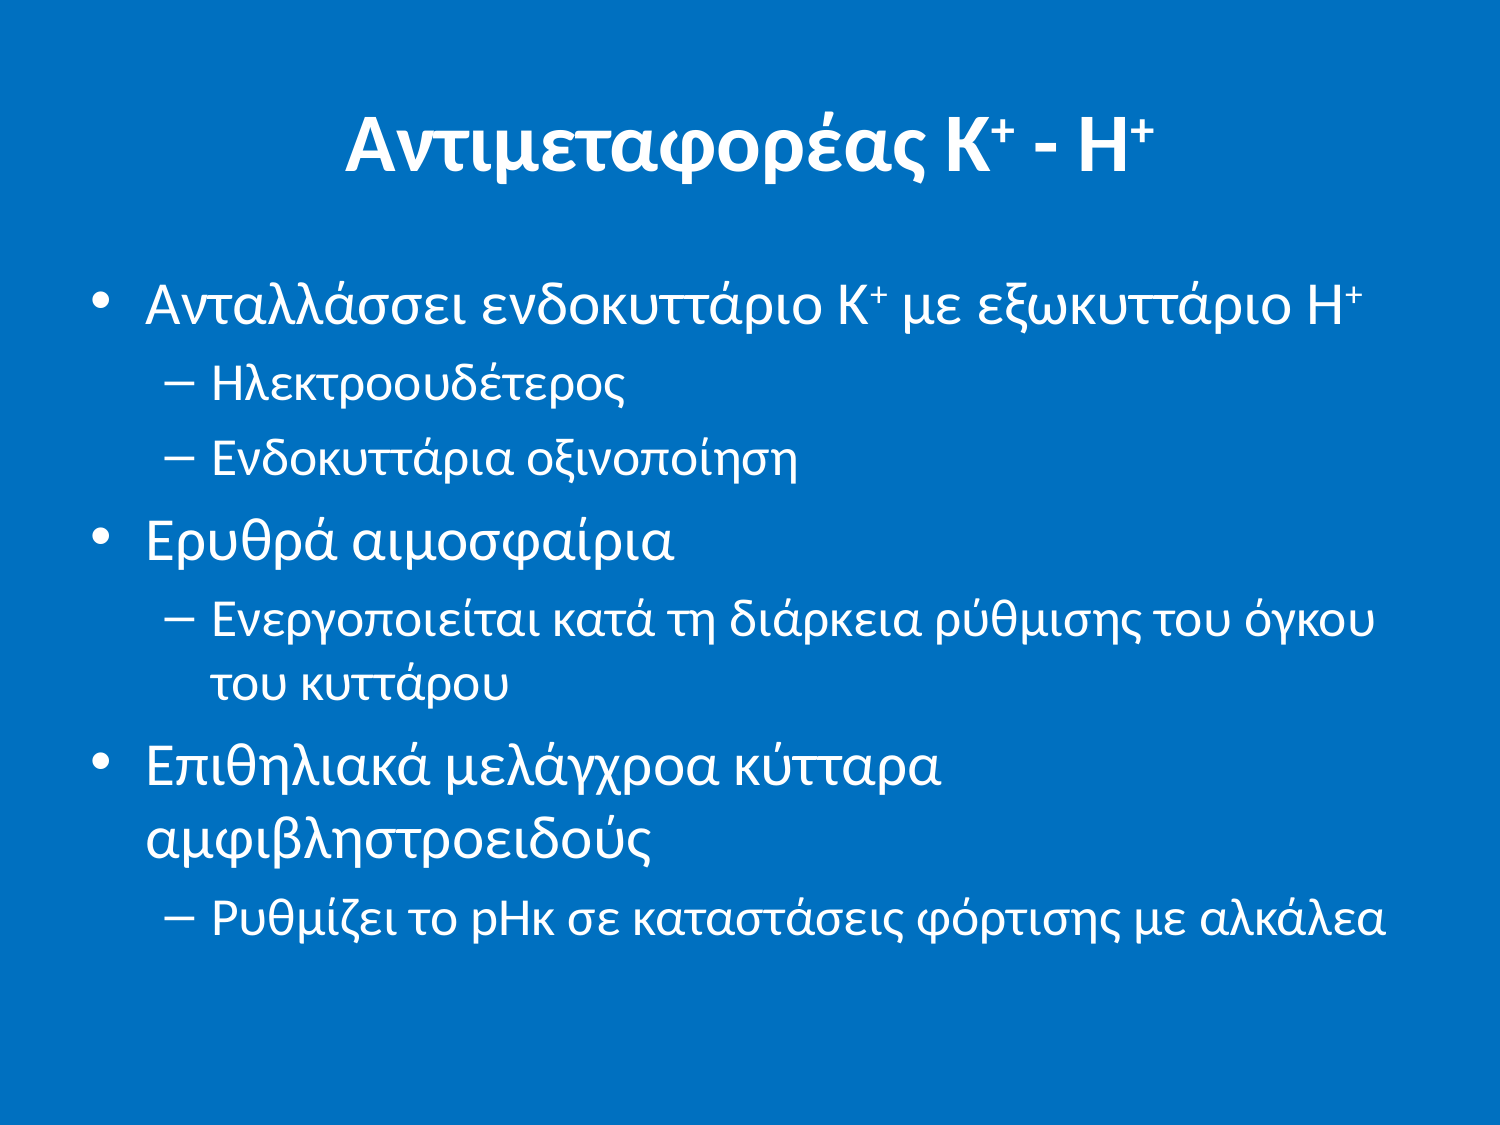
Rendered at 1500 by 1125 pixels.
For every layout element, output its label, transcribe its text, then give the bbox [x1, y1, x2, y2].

title Αντιμεταφορέας Κ+ - H+ [75, 56, 1425, 220]
list Ανταλλάσσει ενδοκυττάριο Κ+ με εξωκυττάριο Η+ Ηλεκτροουδέτερος Ενδοκυττάρια οξινοποίηση Ερυθρά αιμοσφαίρια Ενεργοποιείται κατά τη διάρκεια ρύθμισης του όγκου του κυττάρου Επιθηλιακά μελάγχροα κύτταρα αμφιβληστροειδούς Ρυθμίζει το pHκ σε καταστάσεις φόρτισης με αλκάλεα [75, 255, 1425, 1035]
